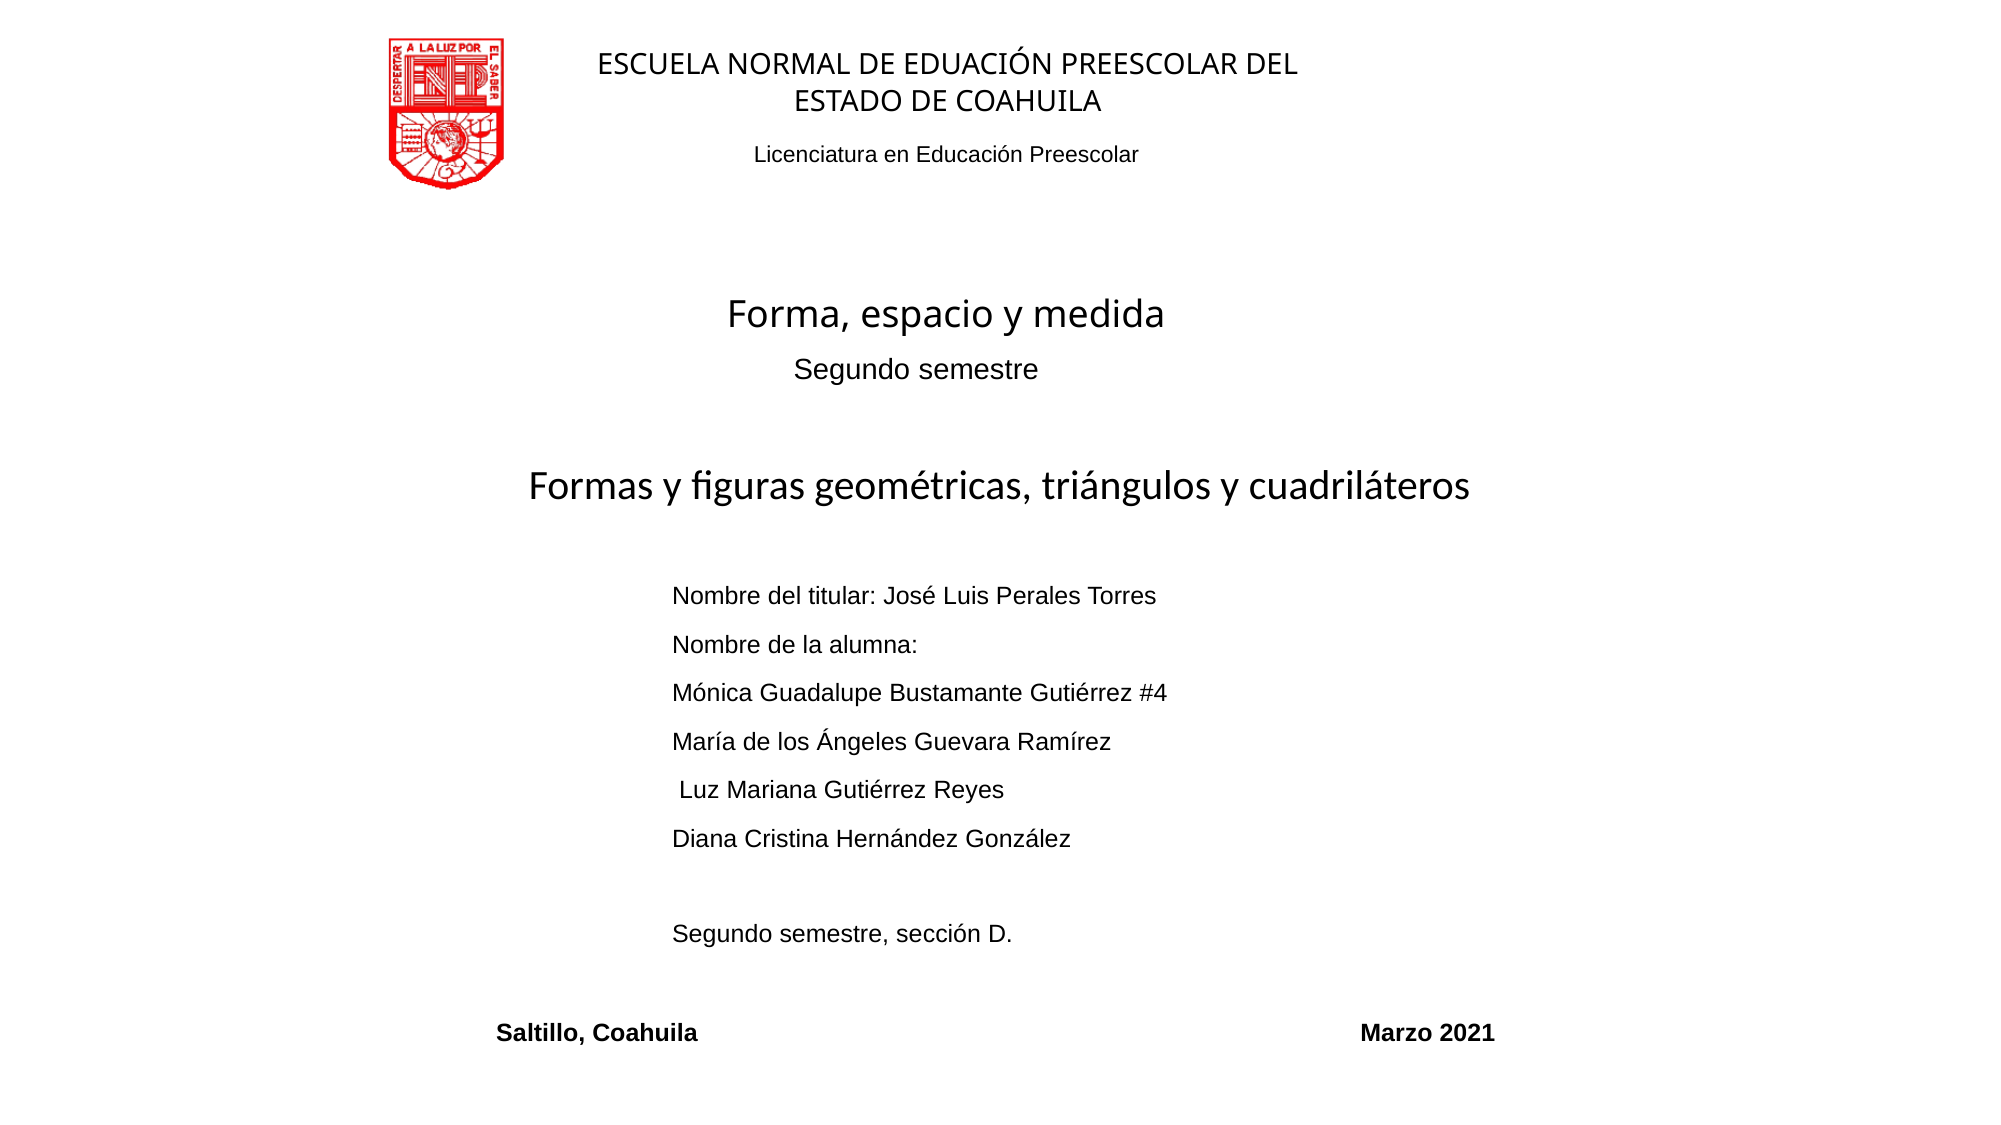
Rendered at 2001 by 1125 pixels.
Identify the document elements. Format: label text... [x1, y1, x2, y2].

text_box Forma, espacio y medida [672, 279, 1221, 343]
text_box Segundo semestre [624, 340, 1209, 394]
text_box ESCUELA NORMAL DE EDUACIÓN PREESCOLAR DEL ESTADO DE COAHUILA [571, 35, 1325, 126]
picture [337, 35, 547, 192]
text_box Licenciatura en Educación Preescolar [731, 129, 1162, 175]
text_box Saltillo, Coahuila Marzo 2021 [481, 1006, 1519, 1071]
text_box Formas y figuras geométricas, triángulos y cuadriláteros [514, 450, 1486, 516]
text_box Nombre del titular: José Luis Perales Torres Nombre de la alumna: Mónica Guadalupe Bustamante Gutiérrez #4 María de los Ángeles Guevara Ramírez Luz Mariana Gutiérrez Reyes Diana Cristina Hernández González Segundo semestre, sección D. [657, 569, 1343, 955]
